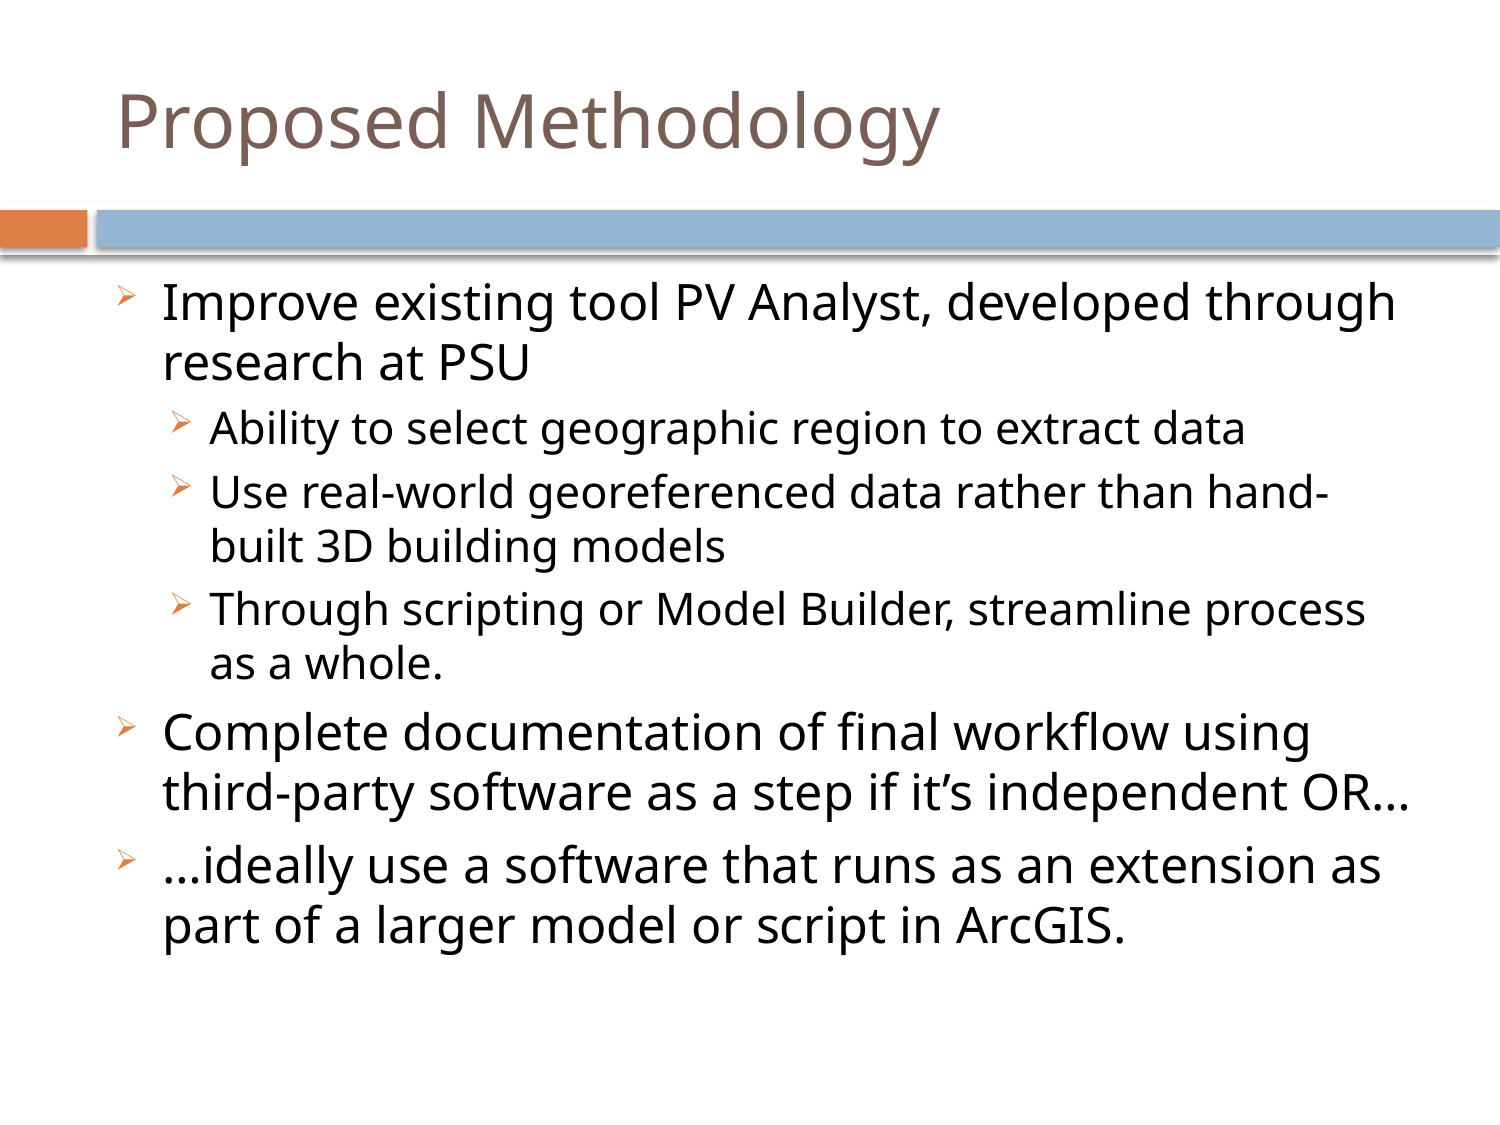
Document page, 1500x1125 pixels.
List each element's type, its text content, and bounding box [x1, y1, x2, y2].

list Improve existing tool PV Analyst, developed through research at PSU Ability to select geographic region to extract data Use real-world georeferenced data rather than hand-built 3D building models Through scripting or Model Builder, streamline process as a whole. Complete documentation of final workflow using third-party software as a step if it’s independent OR… …ideally use a software that runs as an extension as part of a larger model or script in ArcGIS. [100, 262, 1438, 1000]
title Proposed Methodology [100, 37, 1438, 200]
